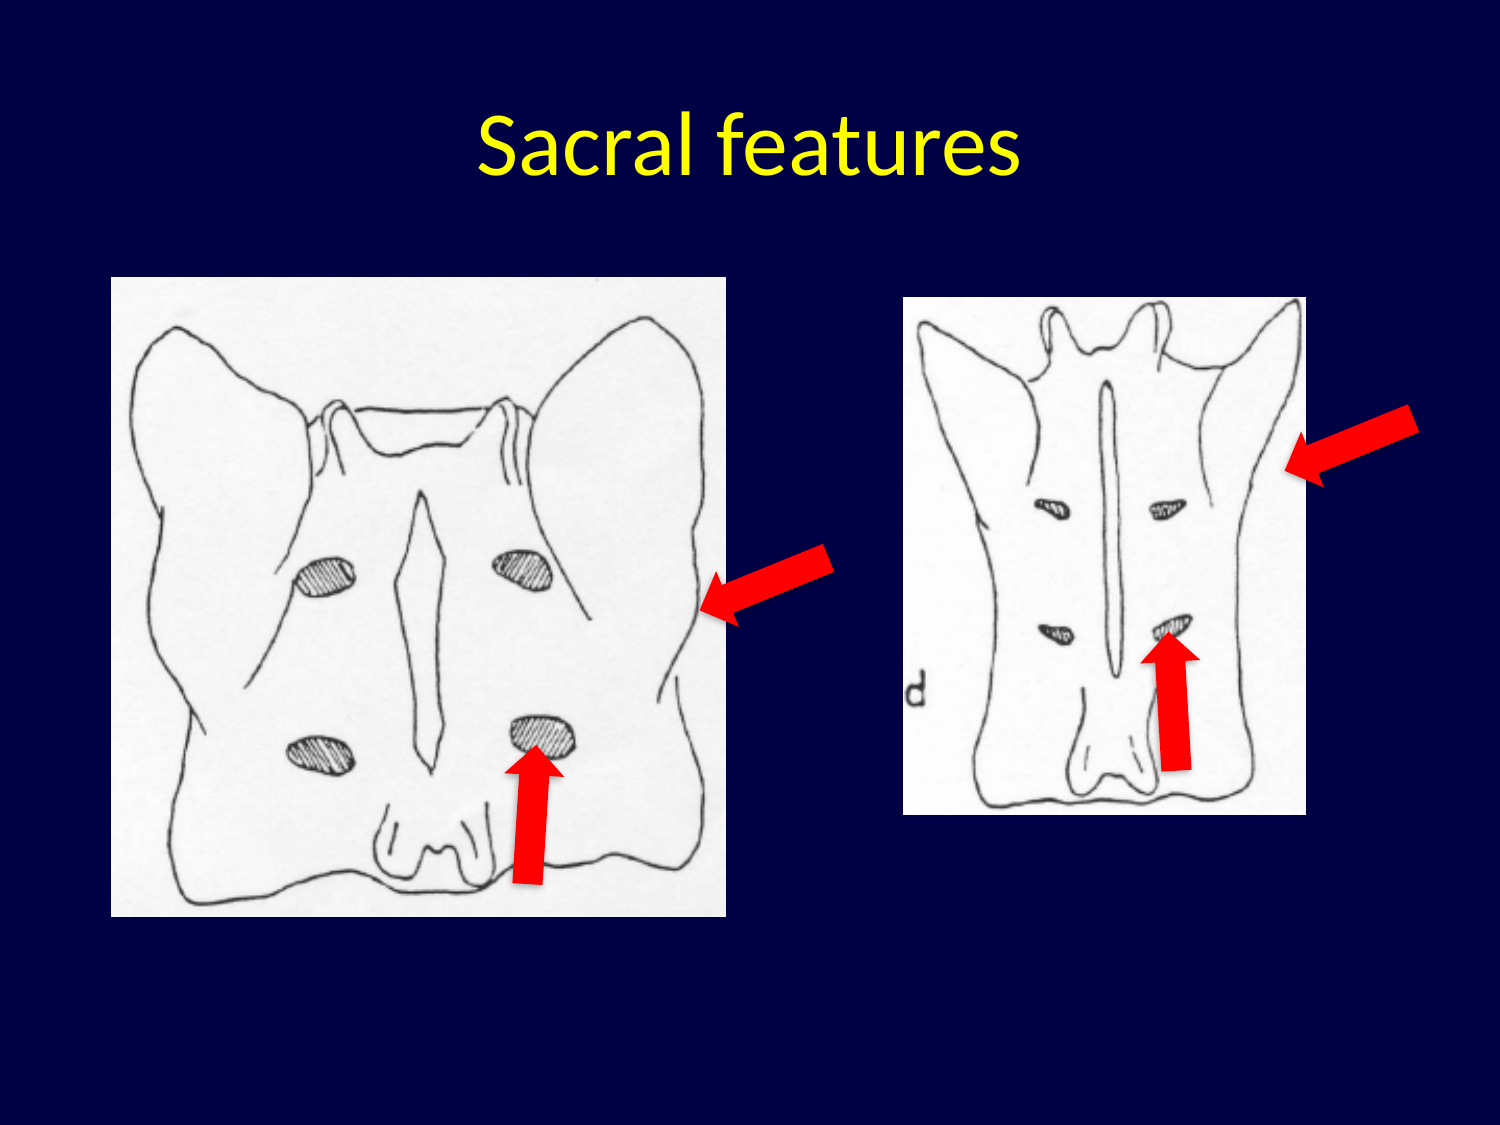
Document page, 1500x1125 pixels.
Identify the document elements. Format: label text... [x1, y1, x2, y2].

text_box [1310, 403, 1420, 489]
title Sacral features [75, 45, 1425, 233]
picture [111, 276, 727, 917]
picture [902, 297, 1306, 815]
text_box [732, 543, 835, 628]
